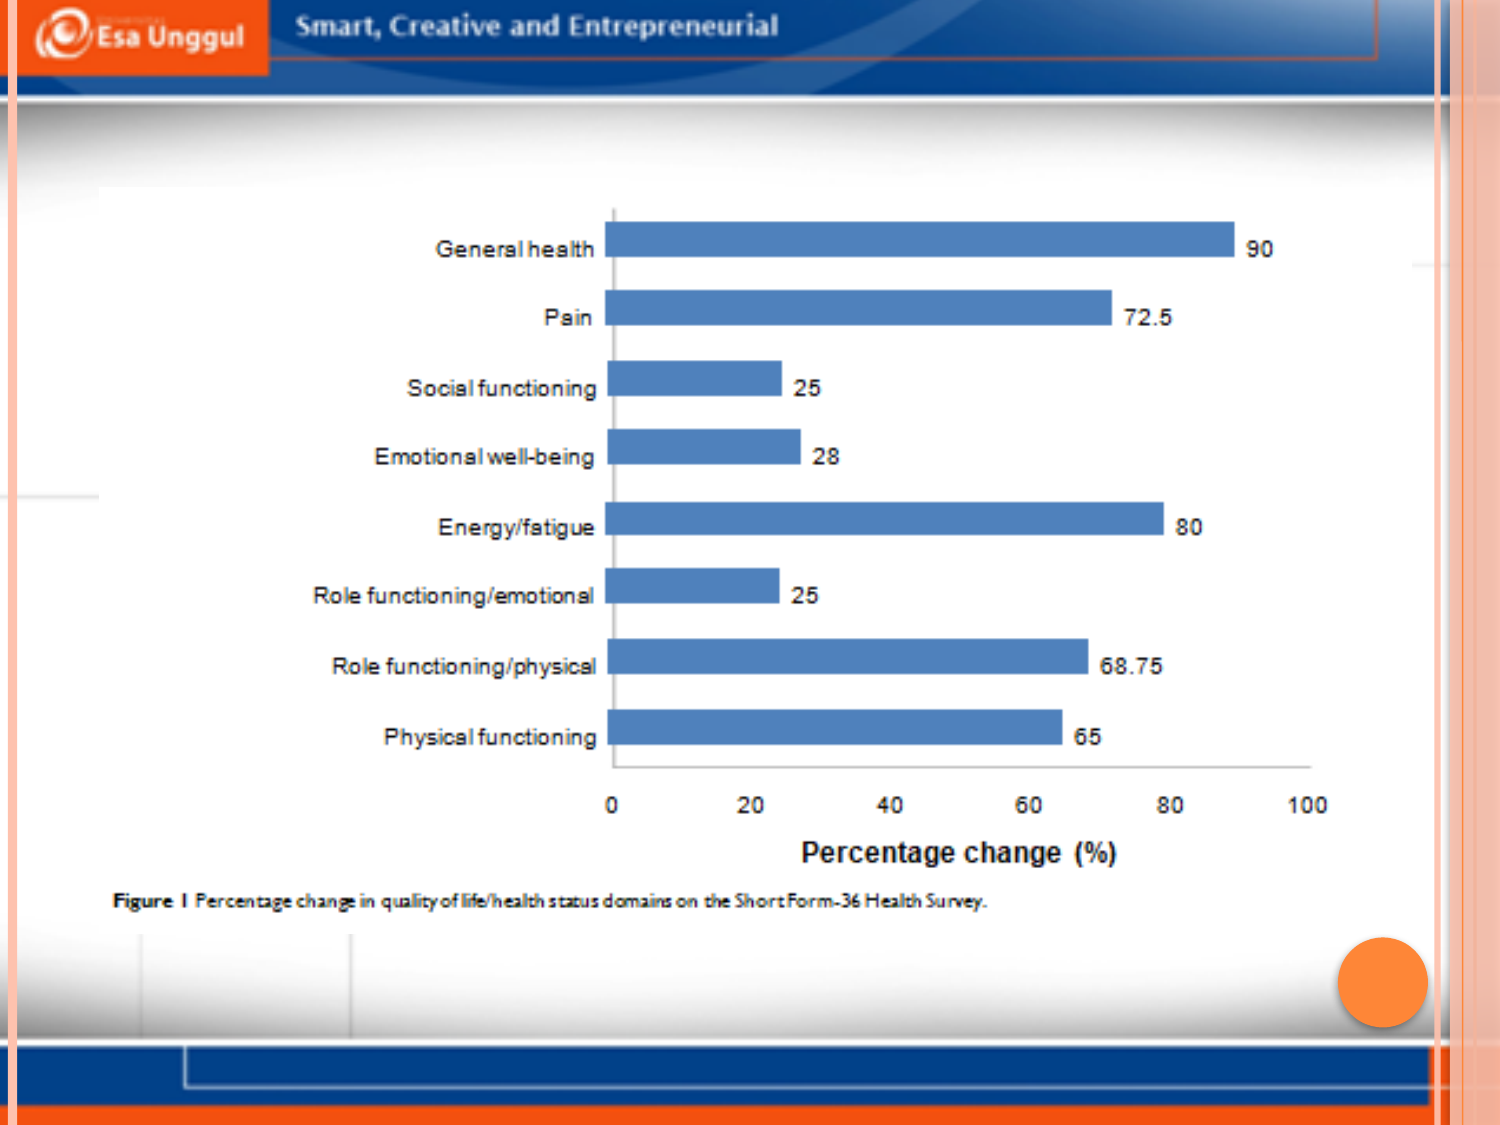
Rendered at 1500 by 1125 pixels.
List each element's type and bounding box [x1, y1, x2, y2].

picture [1441, 0, 1449, 1125]
picture [0, 0, 7, 1125]
picture [18, 0, 1434, 1125]
list [99, 186, 1412, 935]
